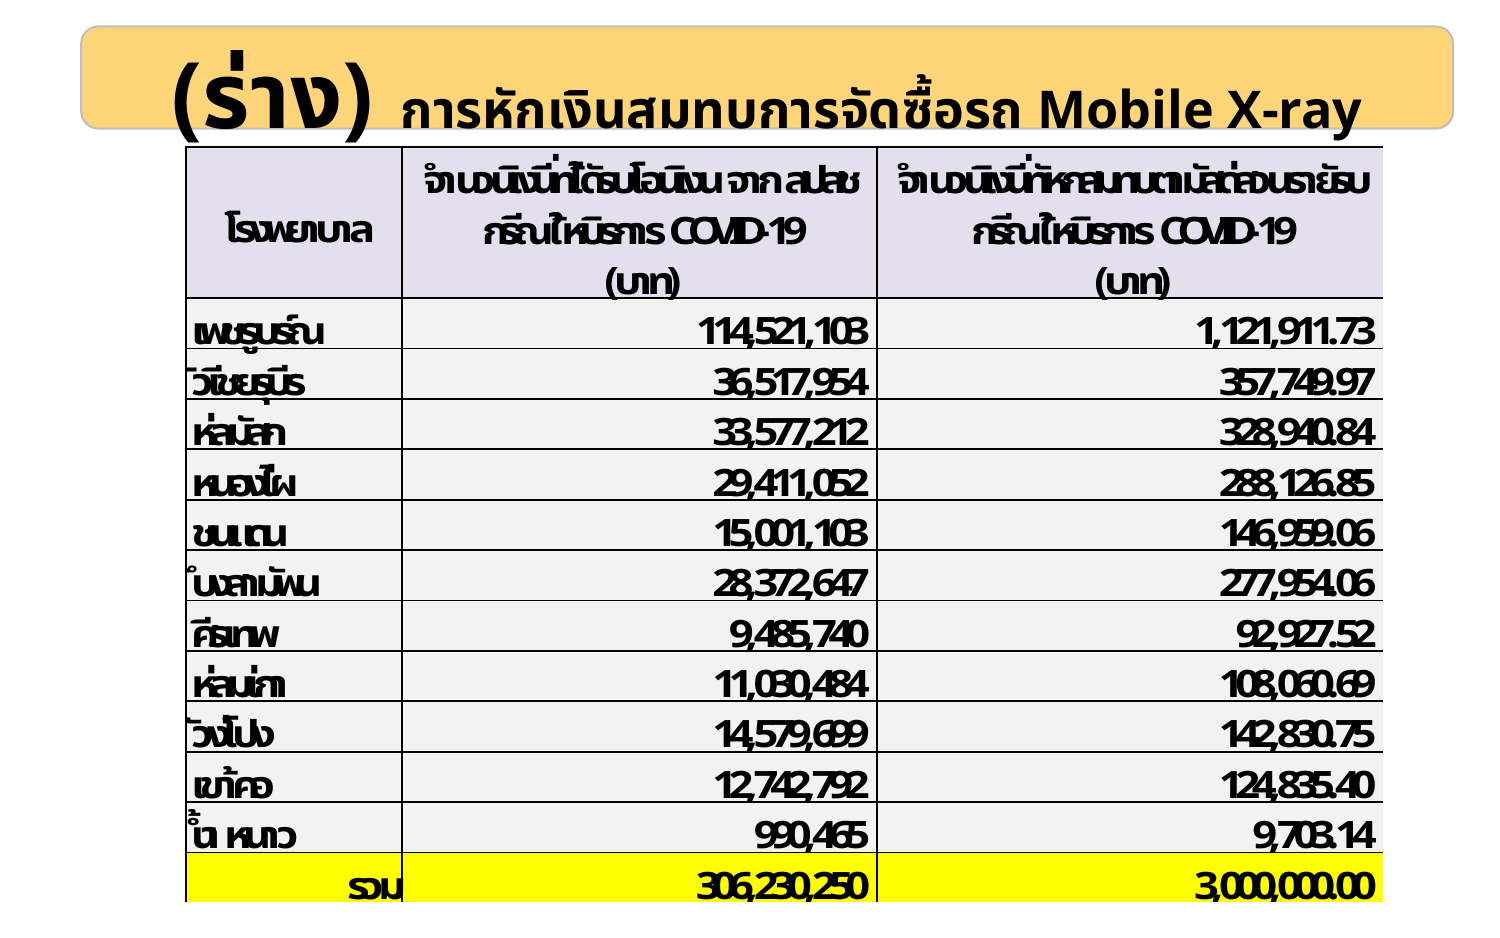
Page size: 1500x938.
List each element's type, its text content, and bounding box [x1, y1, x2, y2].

text_box (ร่าง) การหักเงินสมทบการจัดซื้อรถ Mobile X-ray [80, 25, 1455, 130]
picture [184, 146, 1385, 904]
